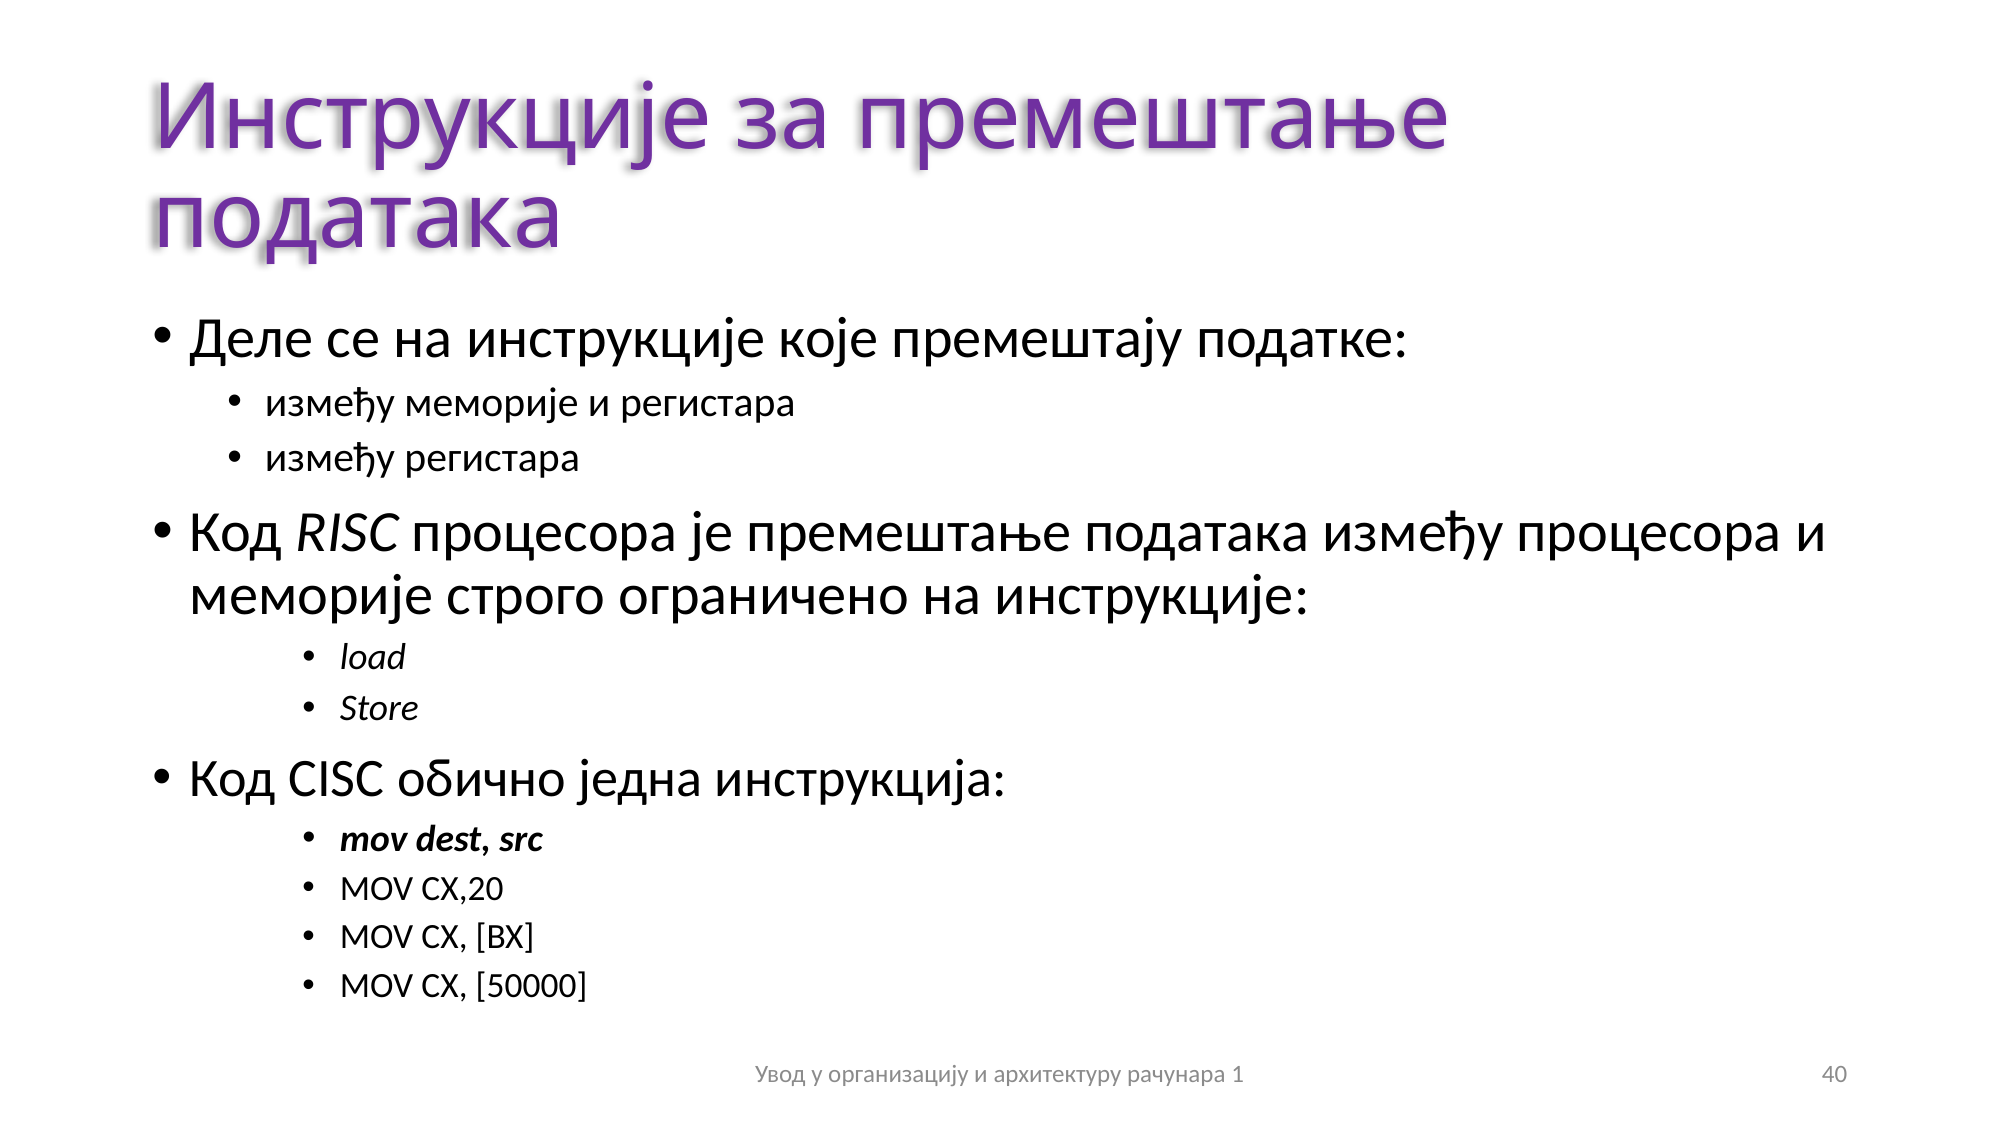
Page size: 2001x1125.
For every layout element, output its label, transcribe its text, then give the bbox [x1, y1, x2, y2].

title Инструкције за премештање података [137, 59, 1863, 278]
slide_number 40 [1412, 1042, 1863, 1103]
footer Увод у организацију и архитектуру рачунара 1 [662, 1042, 1338, 1103]
list Деле се на инструкције које премештају податке: између меморије и регистара између регистара Код RISC процесора је премештање података између процесора и меморије строго ограничено на инструкције: load Store Код CISC обично једна инструкција: mov dest, src MOV CX,20 MOV CX, [BX] MOV CX, [50000] [137, 299, 1863, 1014]
